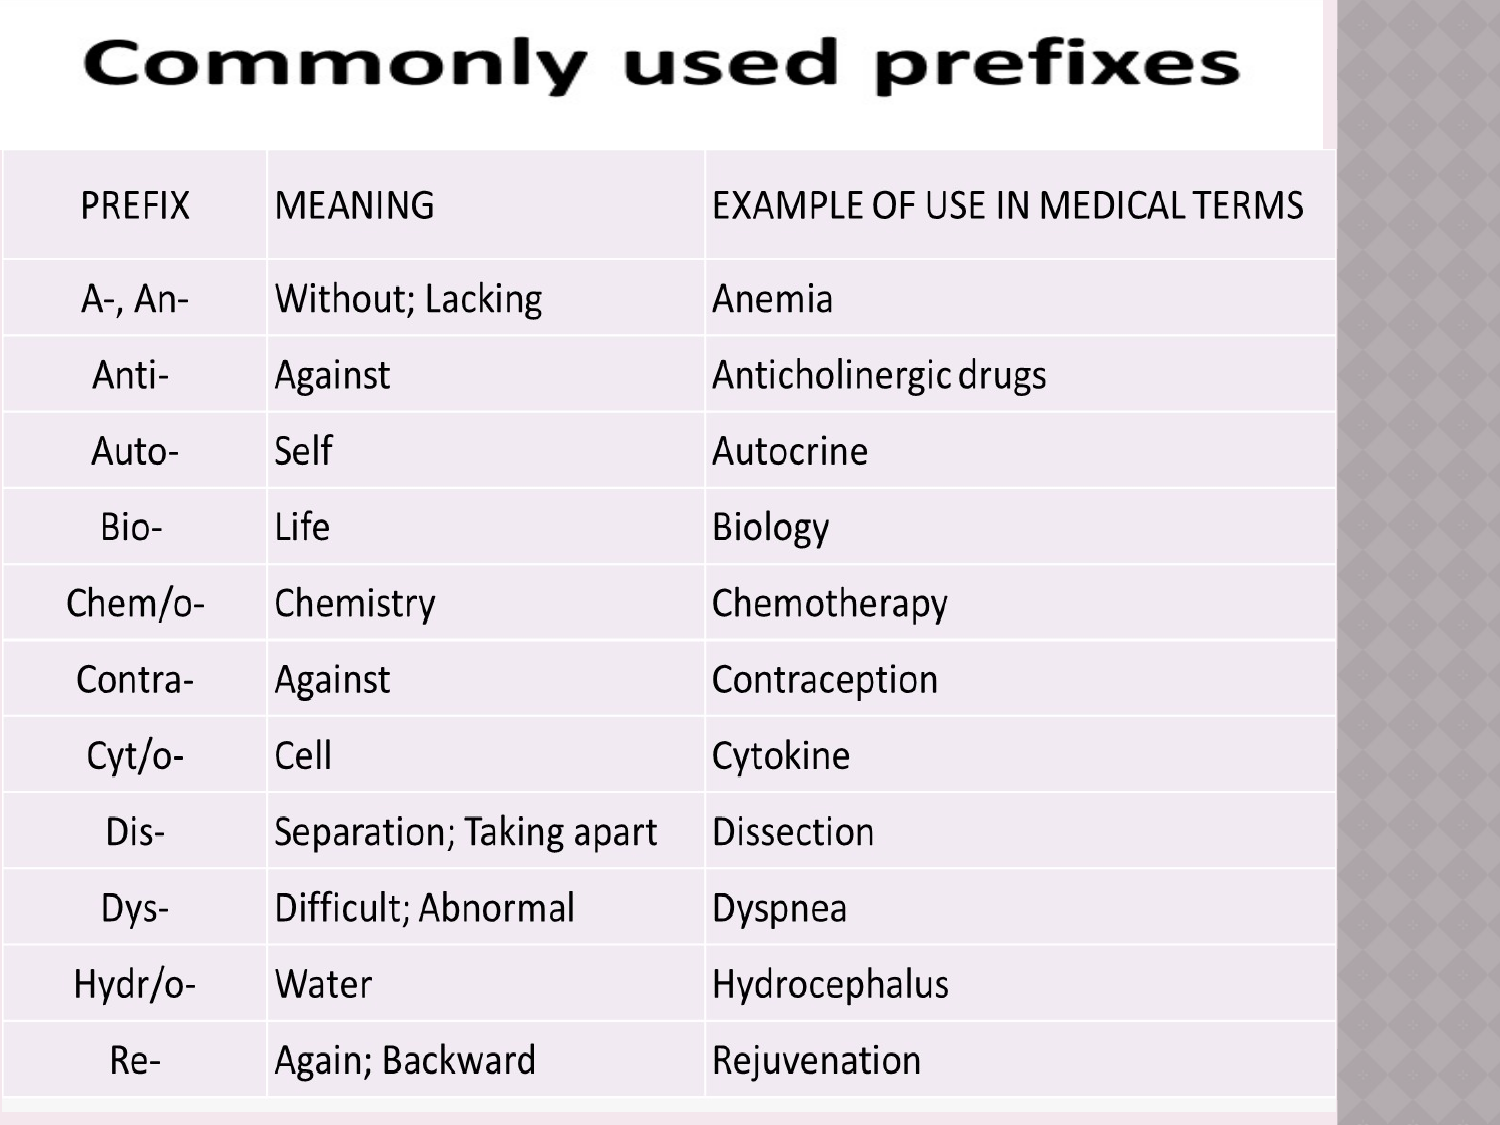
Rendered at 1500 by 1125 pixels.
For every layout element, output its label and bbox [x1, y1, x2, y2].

picture [0, 0, 1336, 1112]
